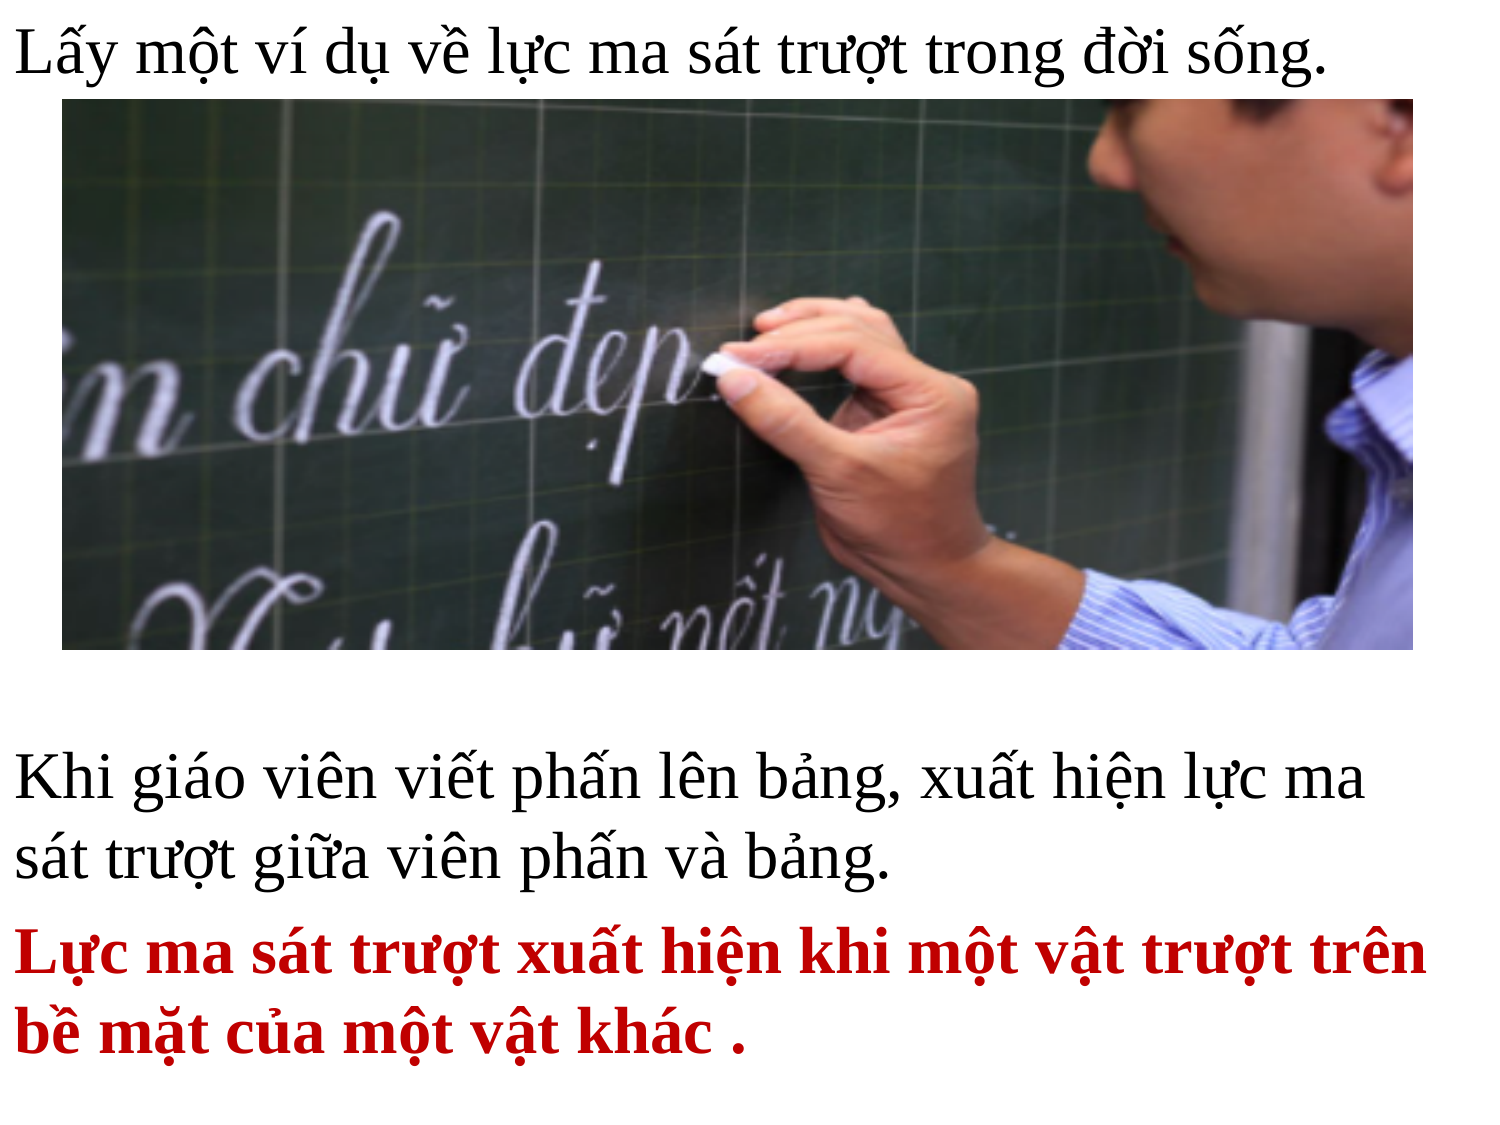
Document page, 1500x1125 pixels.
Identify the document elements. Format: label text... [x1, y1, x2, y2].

text_box Khi giáo viên viết phấn lên bảng, xuất hiện lực ma sát trượt giữa viên phấn và bảng. [0, 724, 1500, 900]
text_box Lực ma sát trượt xuất hiện khi một vật trượt trên bề mặt của một vật khác . [0, 899, 1450, 1075]
text_box Lấy một ví dụ về lực ma sát trượt trong đời sống. [0, 0, 1450, 95]
picture [62, 99, 1413, 651]
